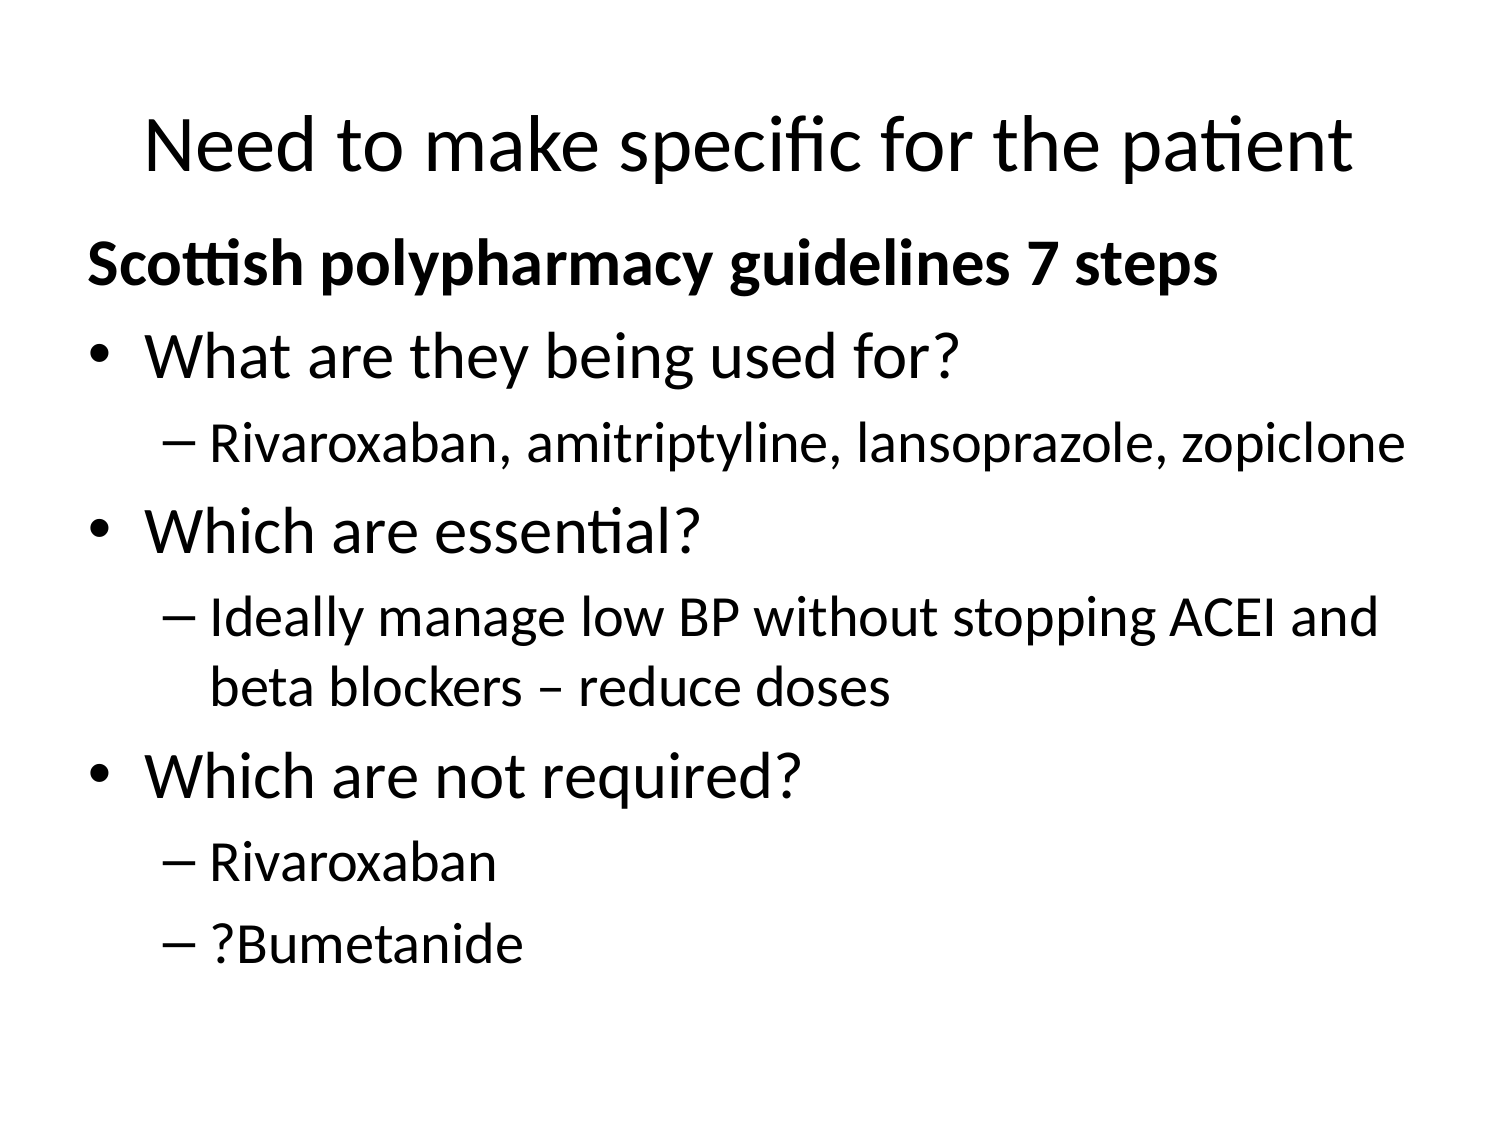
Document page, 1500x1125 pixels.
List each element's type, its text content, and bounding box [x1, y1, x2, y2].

title Need to make specific for the patient [75, 45, 1425, 233]
list Scottish polypharmacy guidelines 7 steps What are they being used for? Rivaroxaban, amitriptyline, lansoprazole, zopiclone Which are essential? Ideally manage low BP without stopping ACEI and beta blockers – reduce doses Which are not required? Rivaroxaban ?Bumetanide [72, 211, 1423, 1031]
